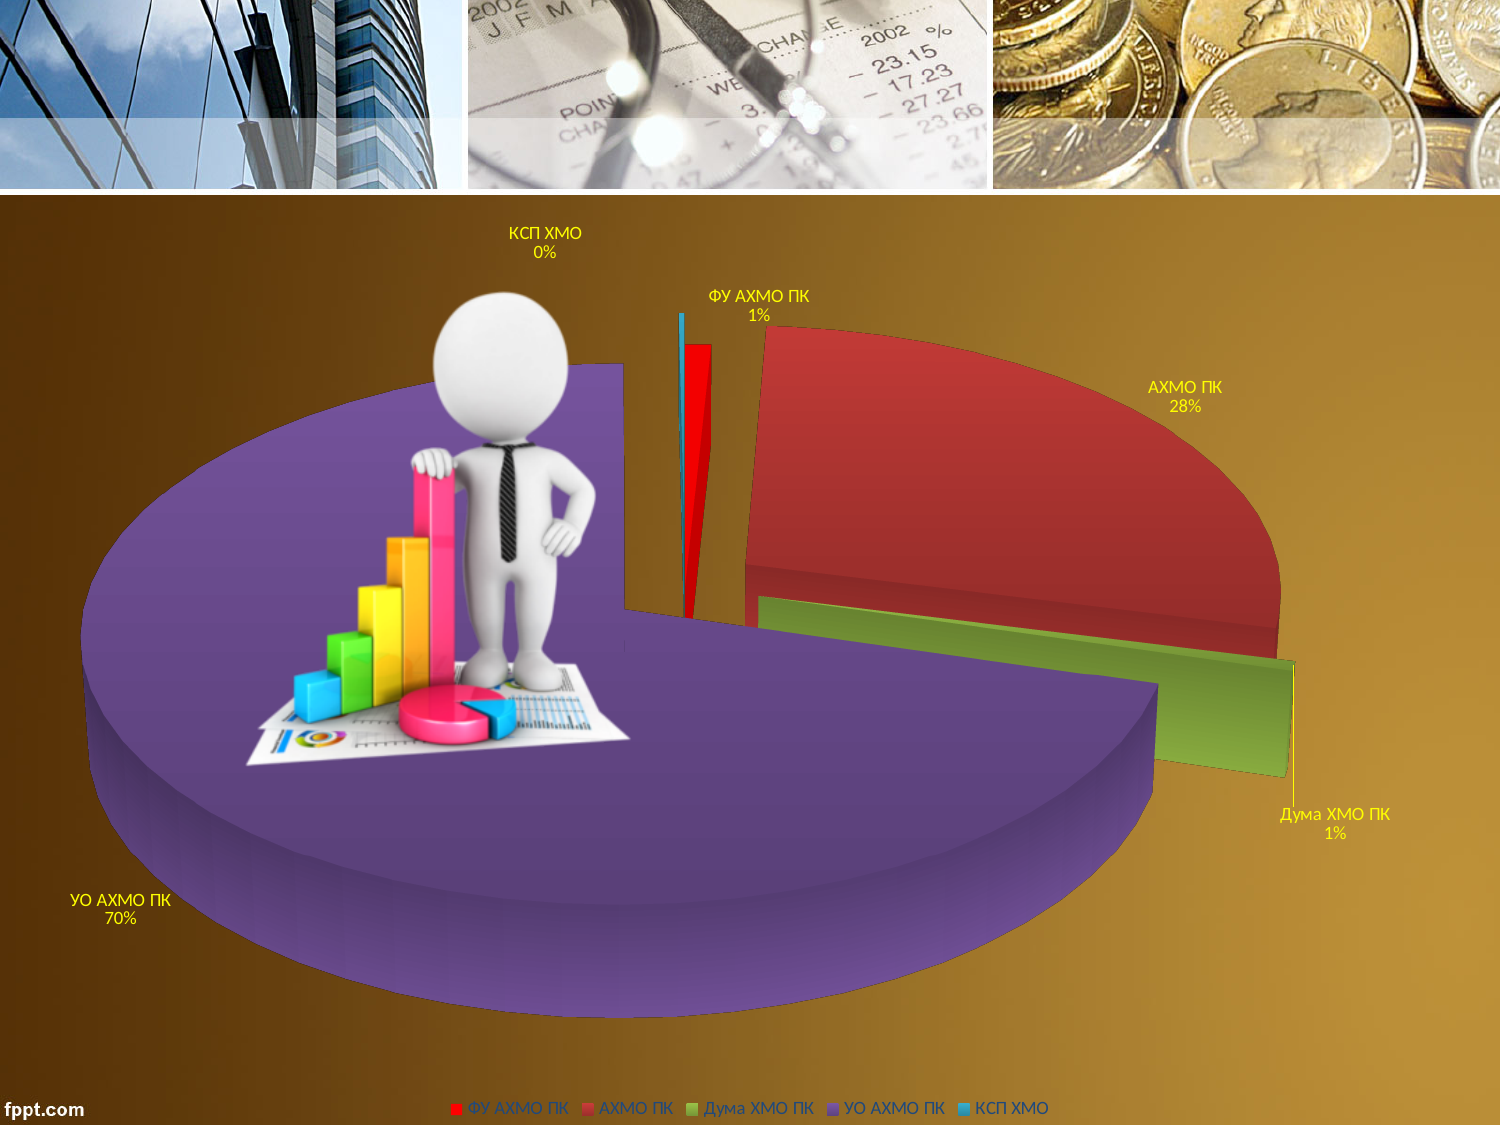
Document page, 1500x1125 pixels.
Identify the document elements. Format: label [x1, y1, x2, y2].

picture [0, 0, 1500, 186]
chart [0, 186, 1500, 1125]
